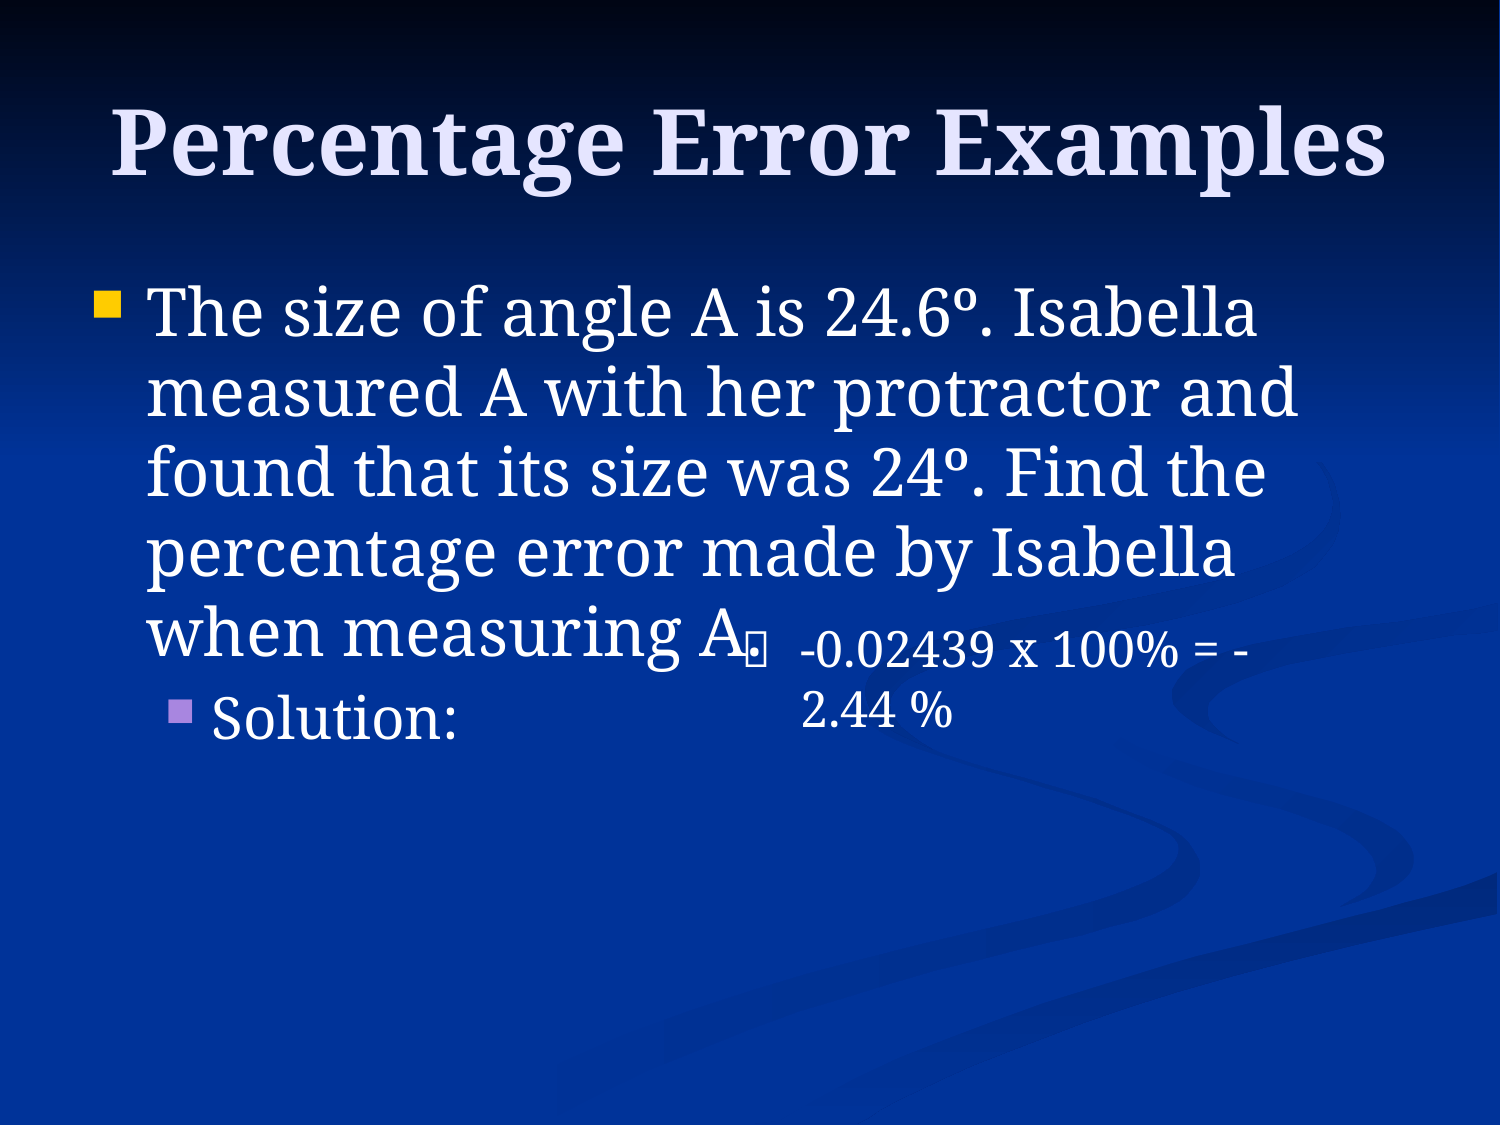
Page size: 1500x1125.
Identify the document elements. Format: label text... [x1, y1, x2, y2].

text_box  [726, 609, 785, 685]
text_box -0.02439 x 100% = -2.44 % [785, 609, 1359, 745]
title Percentage Error Examples [74, 44, 1426, 233]
